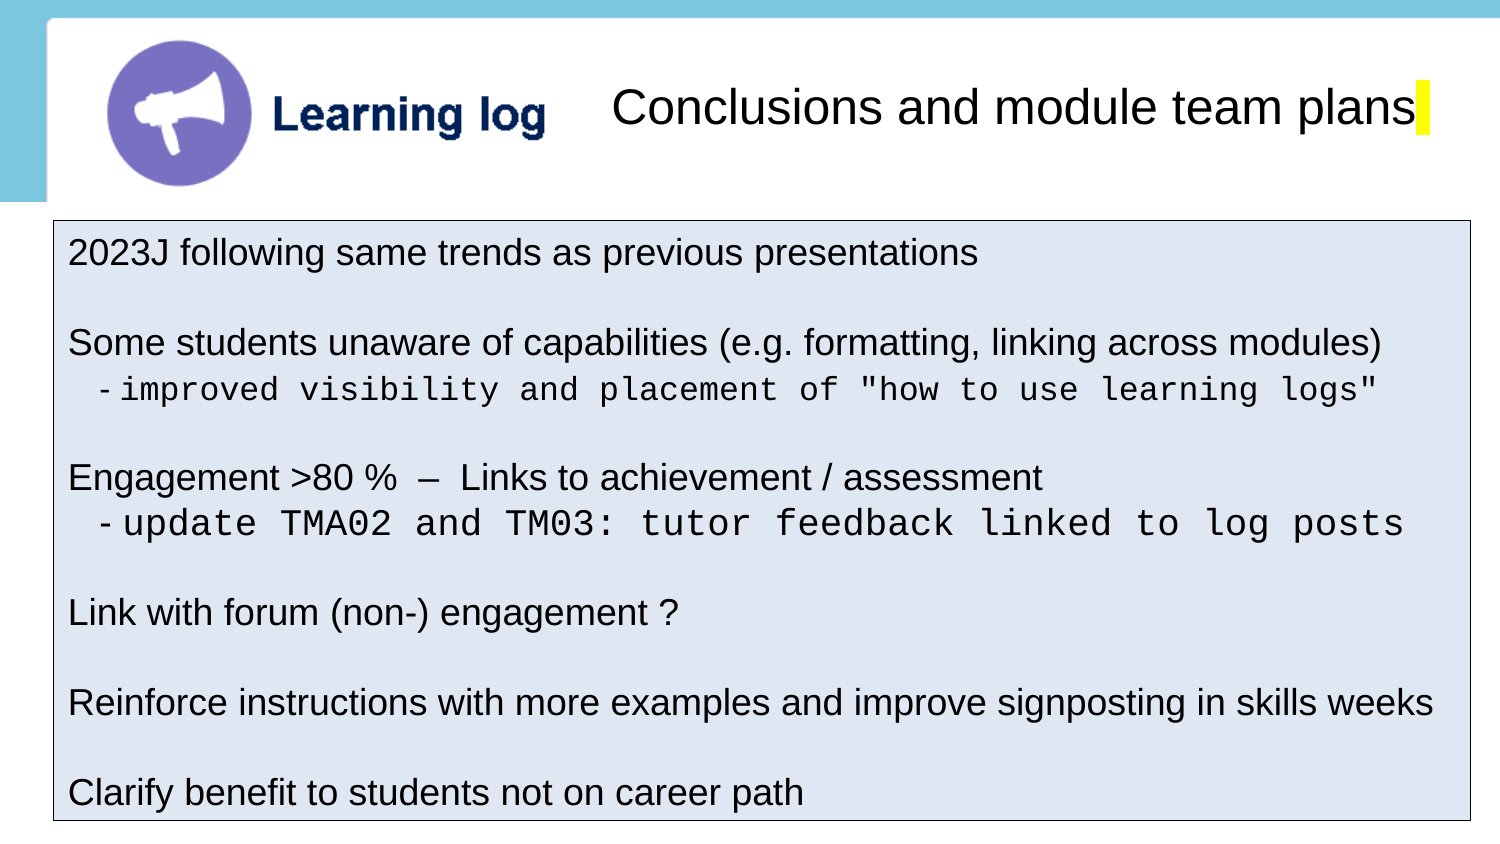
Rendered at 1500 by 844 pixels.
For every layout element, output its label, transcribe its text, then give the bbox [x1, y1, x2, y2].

picture [0, 0, 1500, 202]
text_box 2023J following same trends as previous presentations Some students unaware of capabilities (e.g. formatting, linking across modules) - improved visibility and placement of "how to use learning logs" Engagement >80 % – Links to achievement / assessment - update TMA02 and TM03: tutor feedback linked to log posts Link with forum (non-) engagement ? Reinforce instructions with more examples and improve signposting in skills weeks Clarify benefit to students not on career path [53, 220, 1471, 821]
